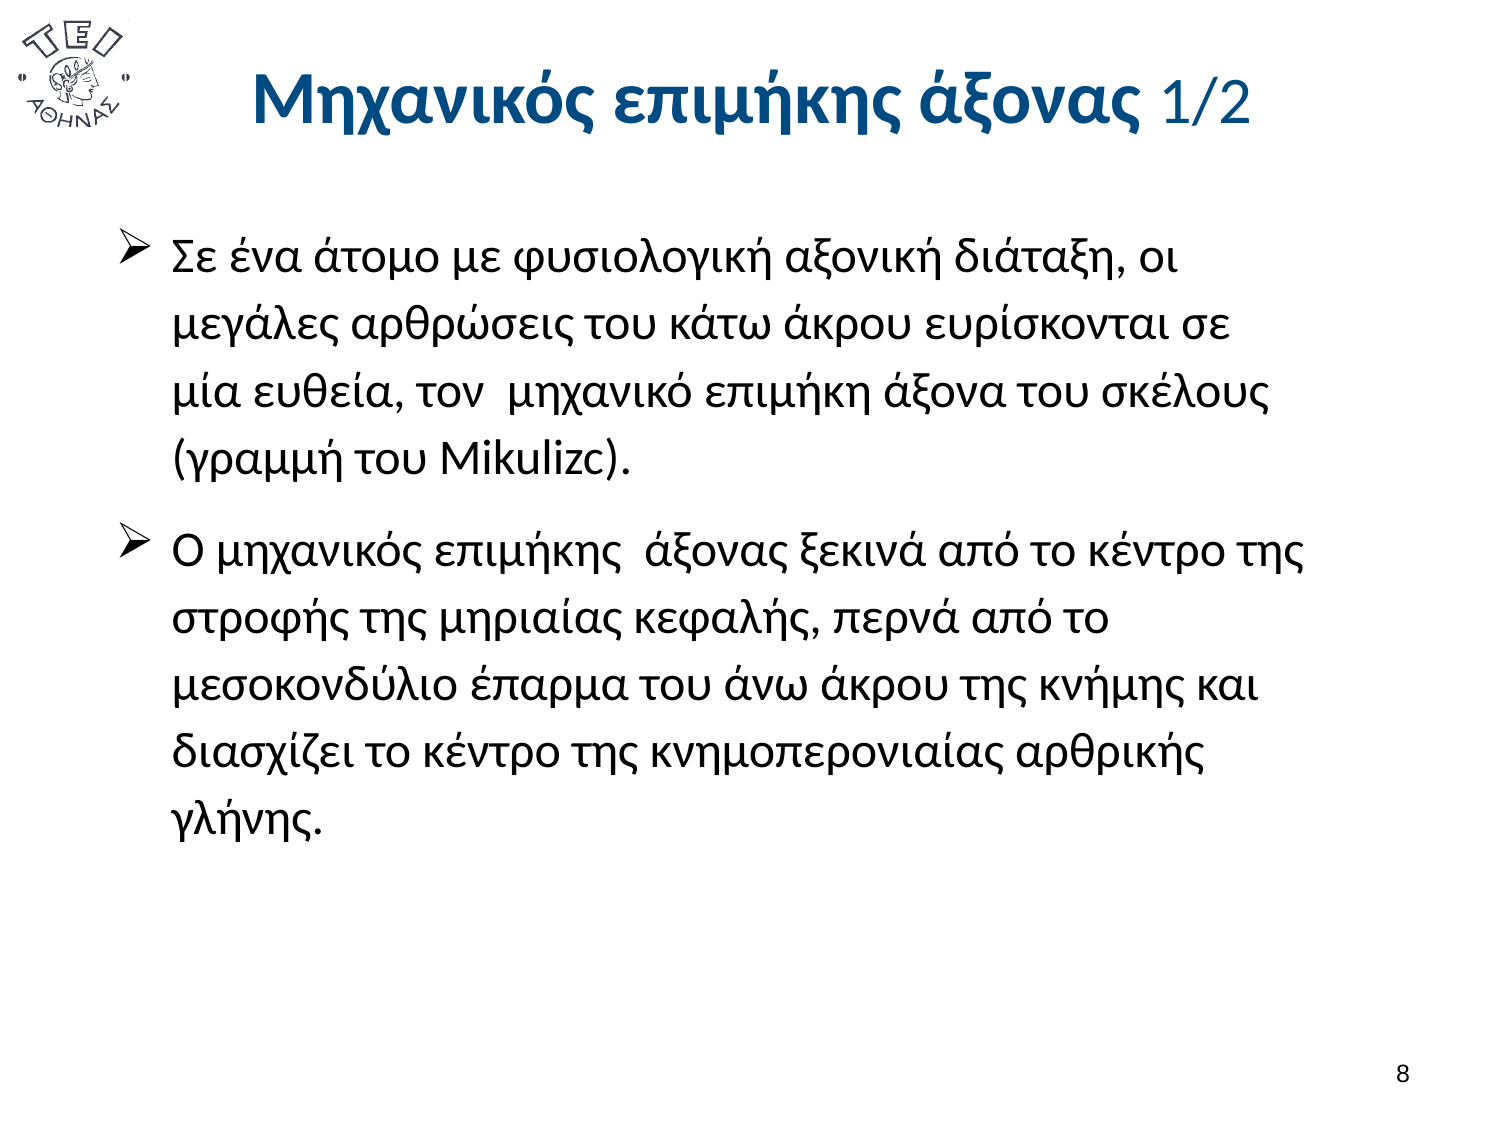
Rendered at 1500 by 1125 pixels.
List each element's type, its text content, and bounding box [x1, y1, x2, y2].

picture [17, 19, 76, 133]
slide_number 7 [1074, 1042, 1425, 1103]
title Μηχανικός επιμήκης άξονας 1/2 [76, 19, 1427, 169]
list Σε ένα άτομο με φυσιολογική αξονική διάταξη, οι μεγάλες αρθρώσεις του κάτω άκρου ευρίσκονται σε μία ευθεία, τον μηχανικό επιμήκη άξονα του σκέλους (γραμμή του Mikulizc). Ο μηχανικός επιμήκης άξονας ξεκινά από το κέντρο της στροφής της μηριαίας κεφαλής, περνά από το μεσοκονδύλιο έπαρμα του άνω άκρου της κνήμης και διασχίζει το κέντρο της κνημοπερονιαίας αρθρικής γλήνης. [100, 208, 1331, 1035]
